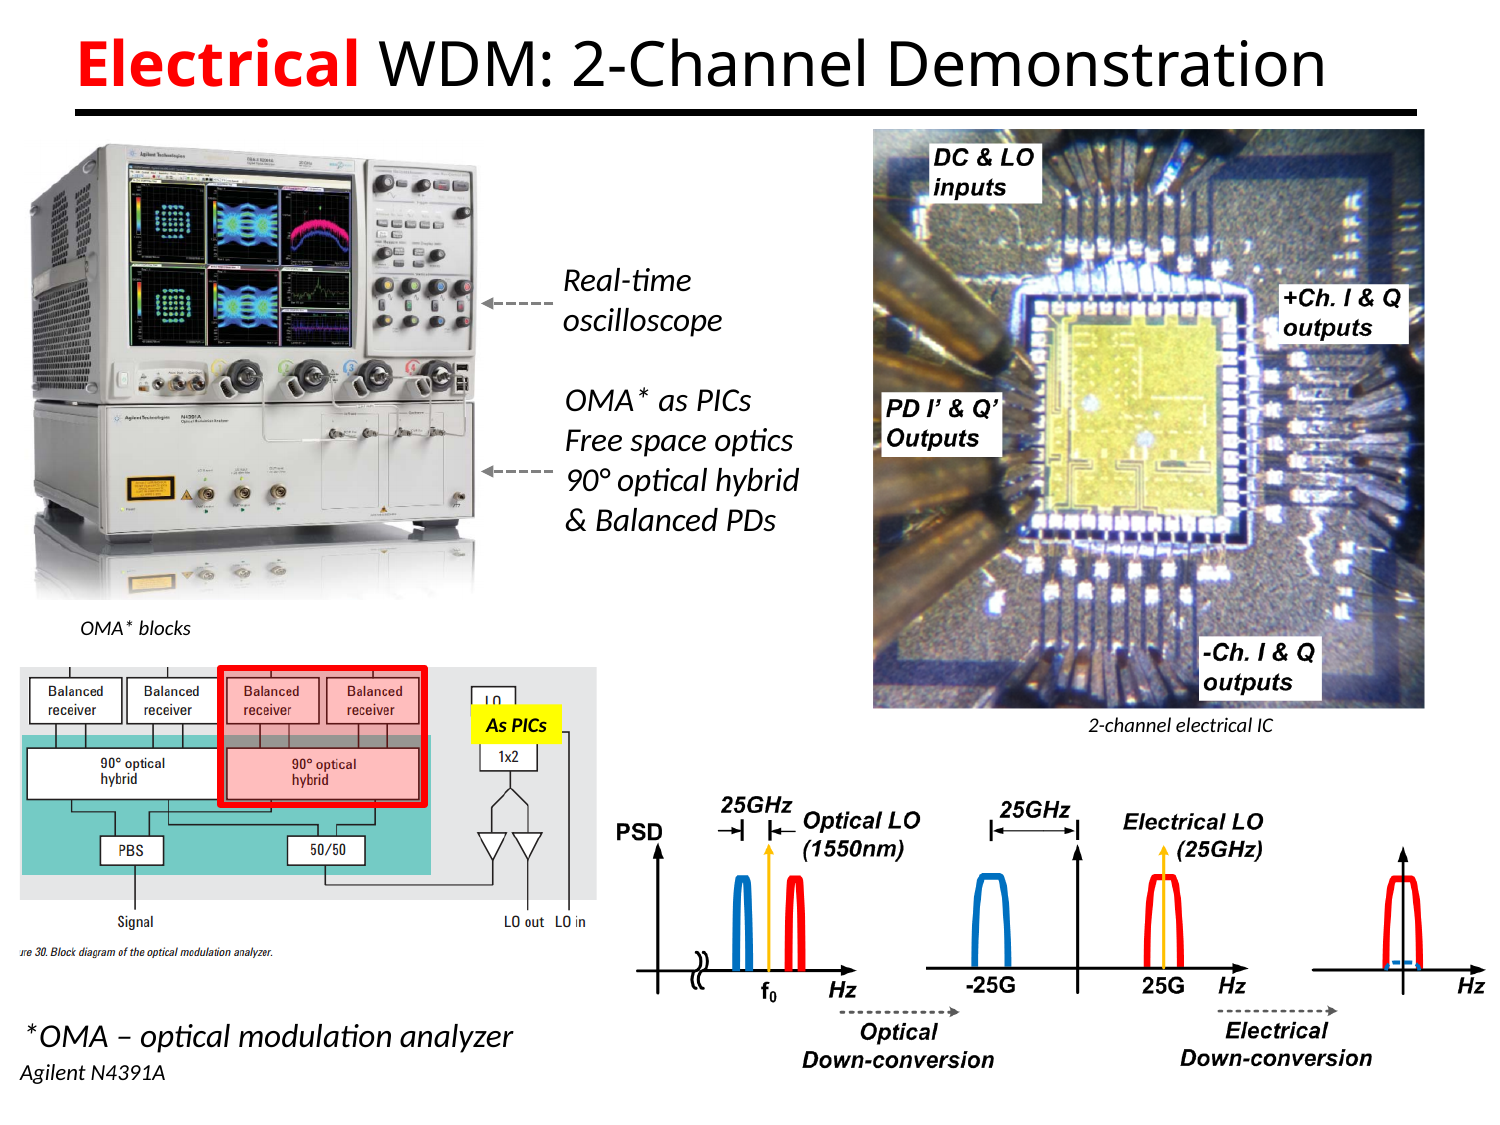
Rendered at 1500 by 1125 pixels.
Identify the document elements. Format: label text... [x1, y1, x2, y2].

picture [1178, 1005, 1372, 1073]
text_box *OMA – optical modulation analyzer [7, 1006, 530, 1061]
text_box OMA* blocks [65, 614, 206, 647]
title Electrical WDM: 2-Channel Demonstration [75, 34, 1475, 100]
text_box 2-channel electrical IC [1073, 704, 1453, 745]
picture [24, 139, 484, 607]
text_box OMA* as PICs Free space optics 90° optical hybrid & Balanced PDs [550, 370, 815, 546]
picture [872, 129, 1425, 709]
text_box Agilent N4391A [0, 1050, 761, 1093]
picture [1311, 844, 1491, 1001]
picture [615, 788, 1269, 1074]
picture [19, 667, 597, 959]
text_box Real-time oscilloscope [548, 250, 739, 345]
